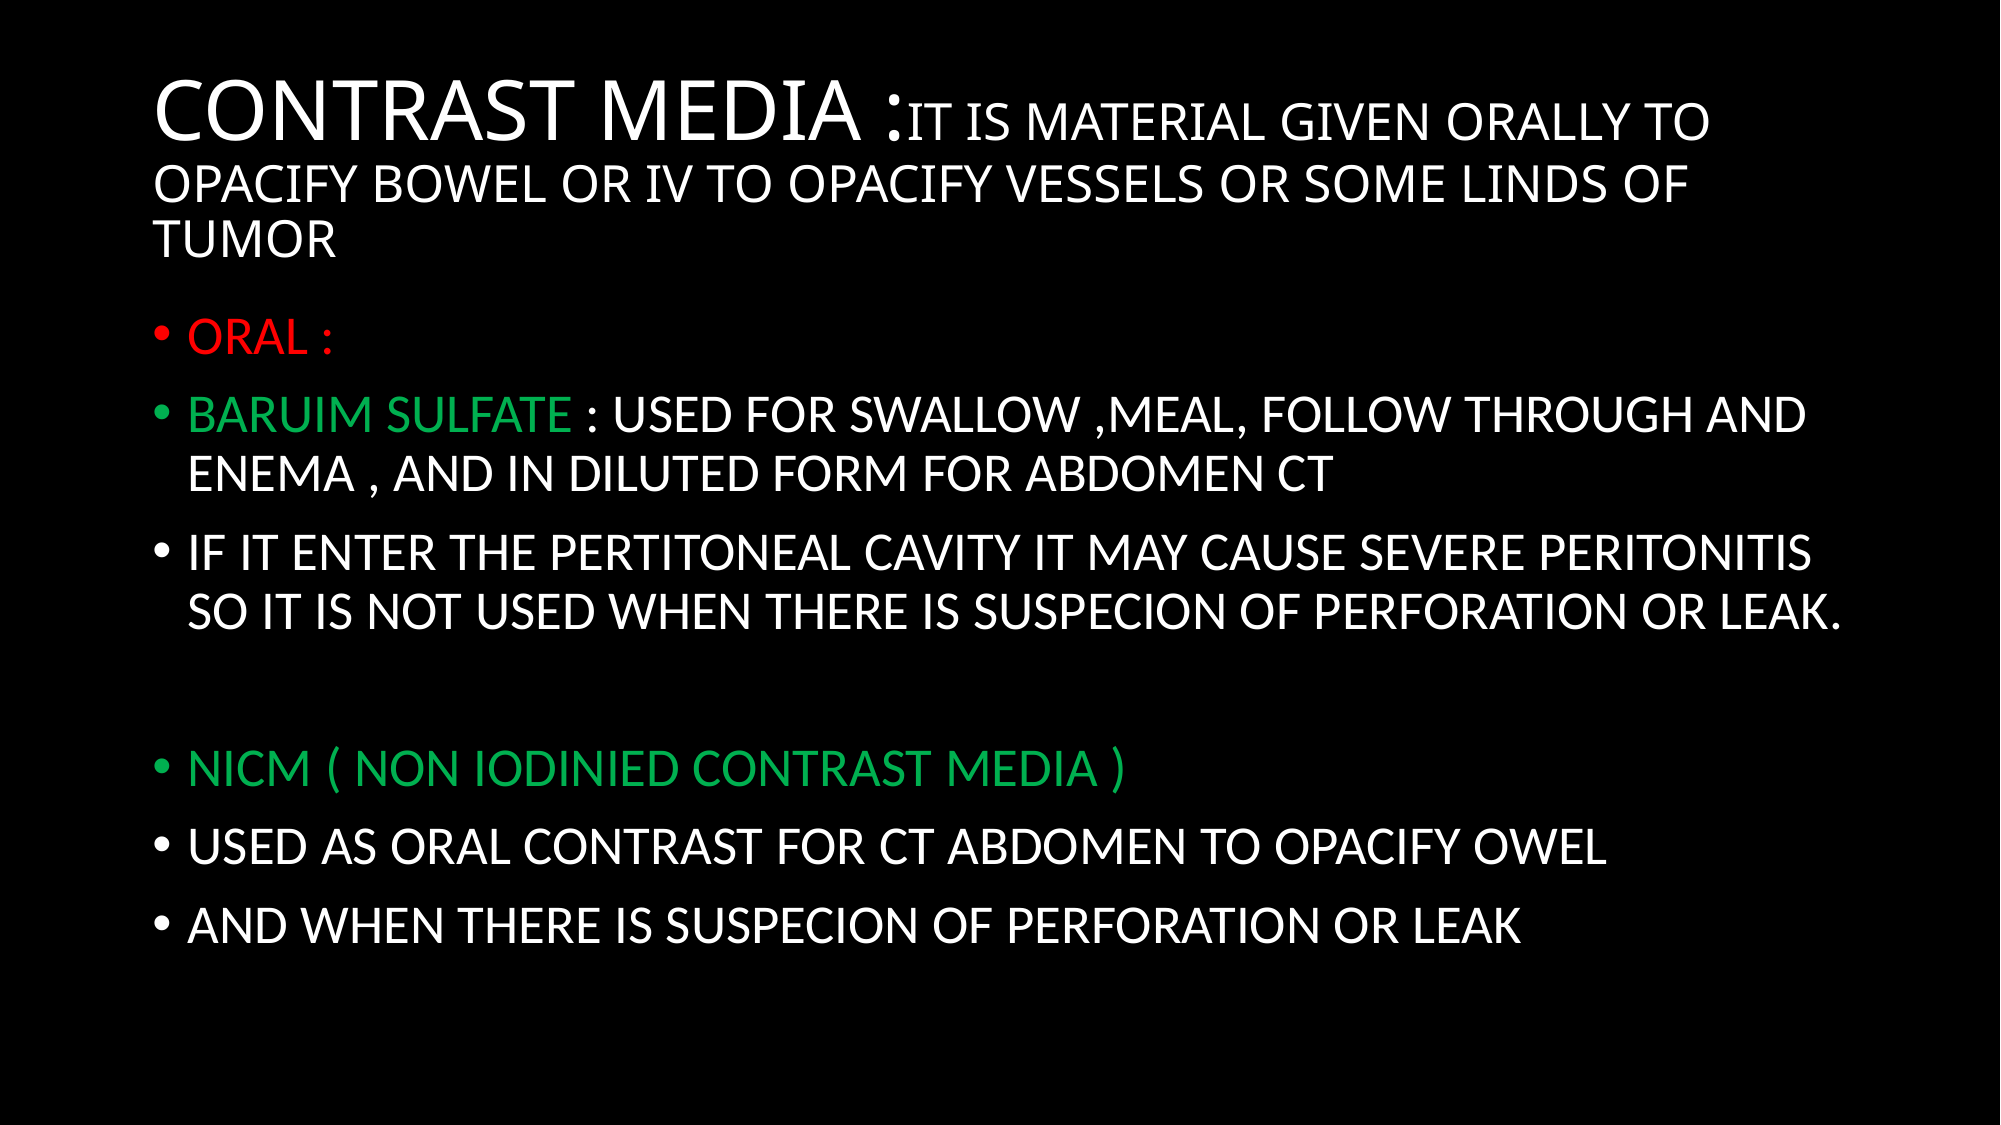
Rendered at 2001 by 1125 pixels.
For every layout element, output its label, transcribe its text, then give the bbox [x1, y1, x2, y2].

title CONTRAST MEDIA :IT IS MATERIAL GIVEN ORALLY TO OPACIFY BOWEL OR IV TO OPACIFY VESSELS OR SOME LINDS OF TUMOR [137, 59, 1863, 278]
list ORAL : BARUIM SULFATE : USED FOR SWALLOW ,MEAL, FOLLOW THROUGH AND ENEMA , AND IN DILUTED FORM FOR ABDOMEN CT IF IT ENTER THE PERTITONEAL CAVITY IT MAY CAUSE SEVERE PERITONITIS SO IT IS NOT USED WHEN THERE IS SUSPECION OF PERFORATION OR LEAK. NICM ( NON IODINIED CONTRAST MEDIA ) USED AS ORAL CONTRAST FOR CT ABDOMEN TO OPACIFY OWEL AND WHEN THERE IS SUSPECION OF PERFORATION OR LEAK [137, 299, 1863, 1014]
